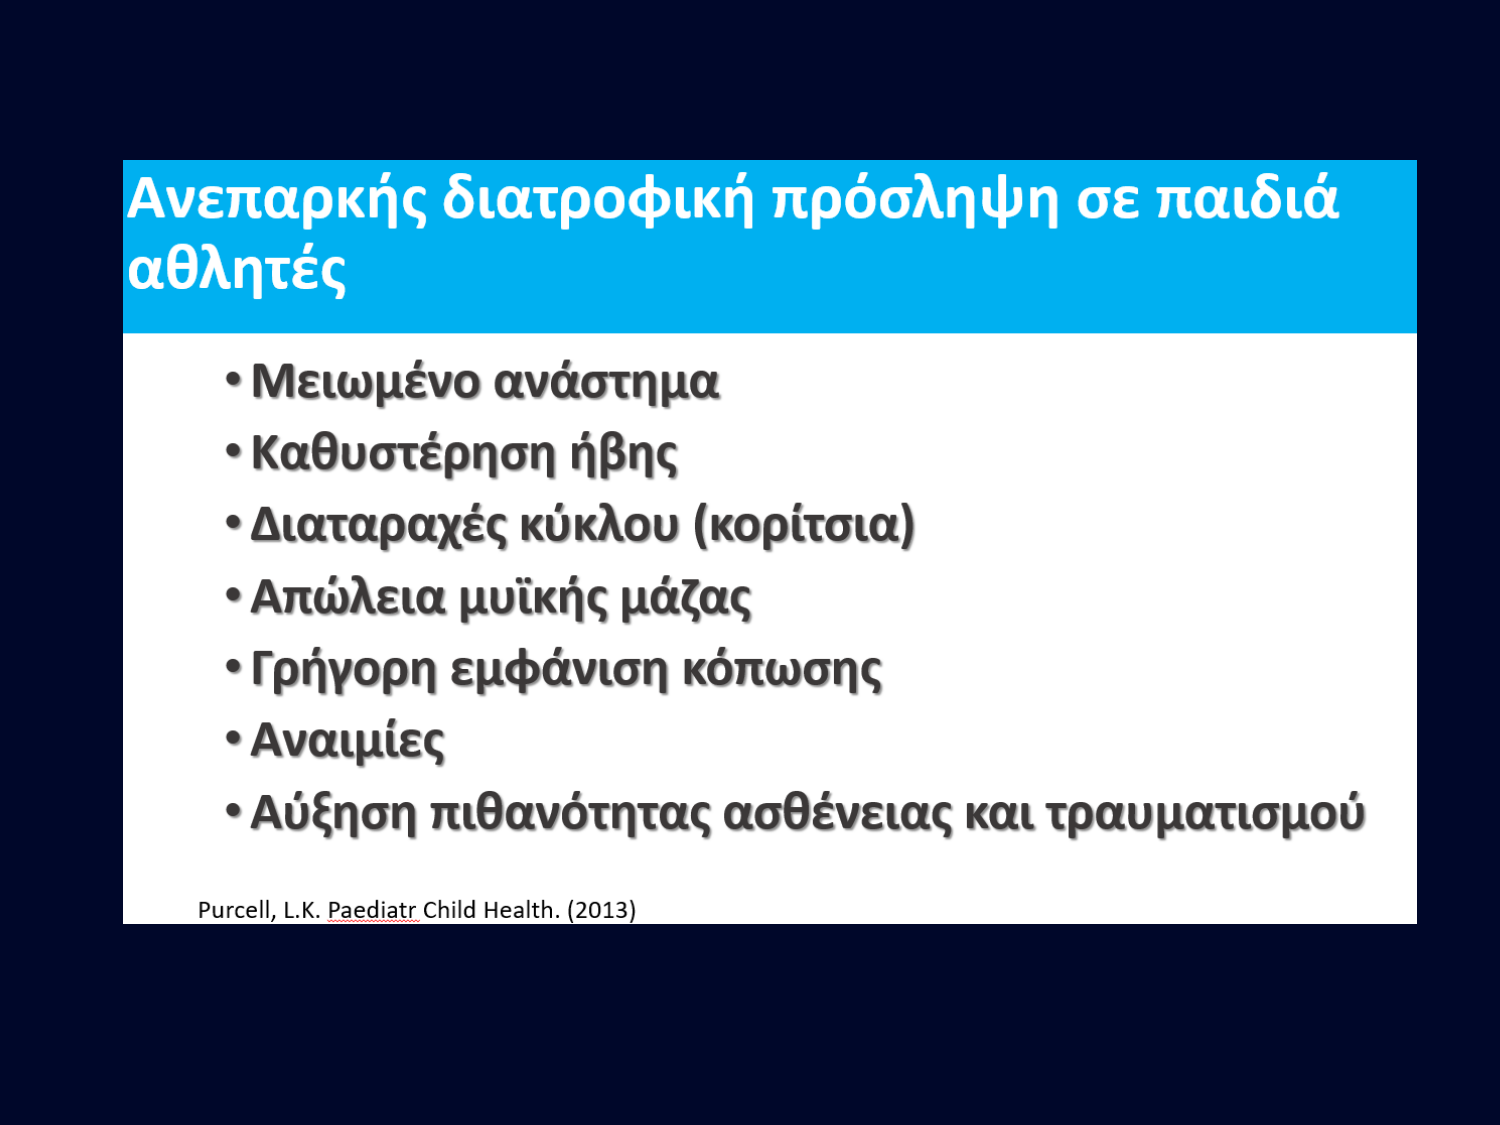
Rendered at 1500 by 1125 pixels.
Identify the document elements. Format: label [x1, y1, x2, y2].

list [123, 160, 1417, 924]
